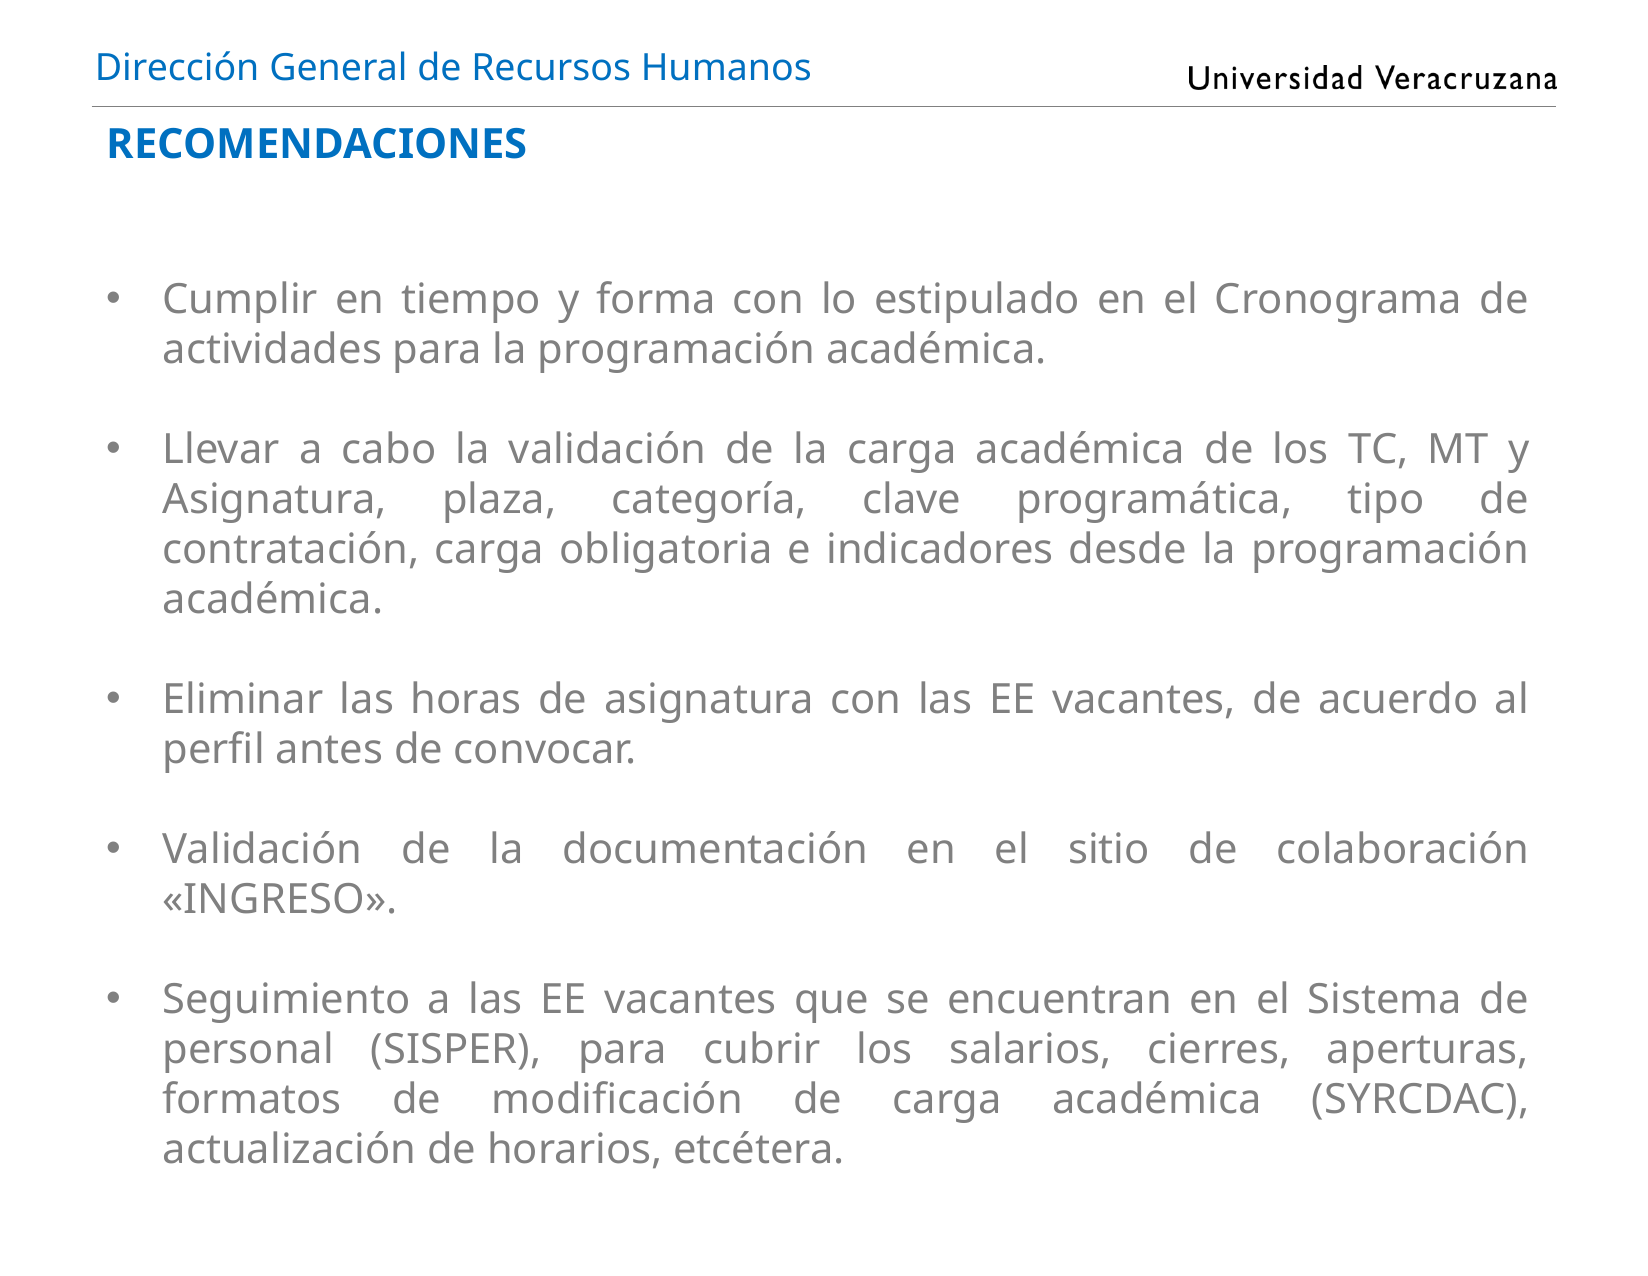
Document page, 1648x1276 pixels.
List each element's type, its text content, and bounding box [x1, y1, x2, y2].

picture [1189, 65, 1557, 90]
text_box Dirección General de Recursos Humanos [79, 23, 1108, 107]
text_box Recomendaciones [91, 106, 1557, 178]
